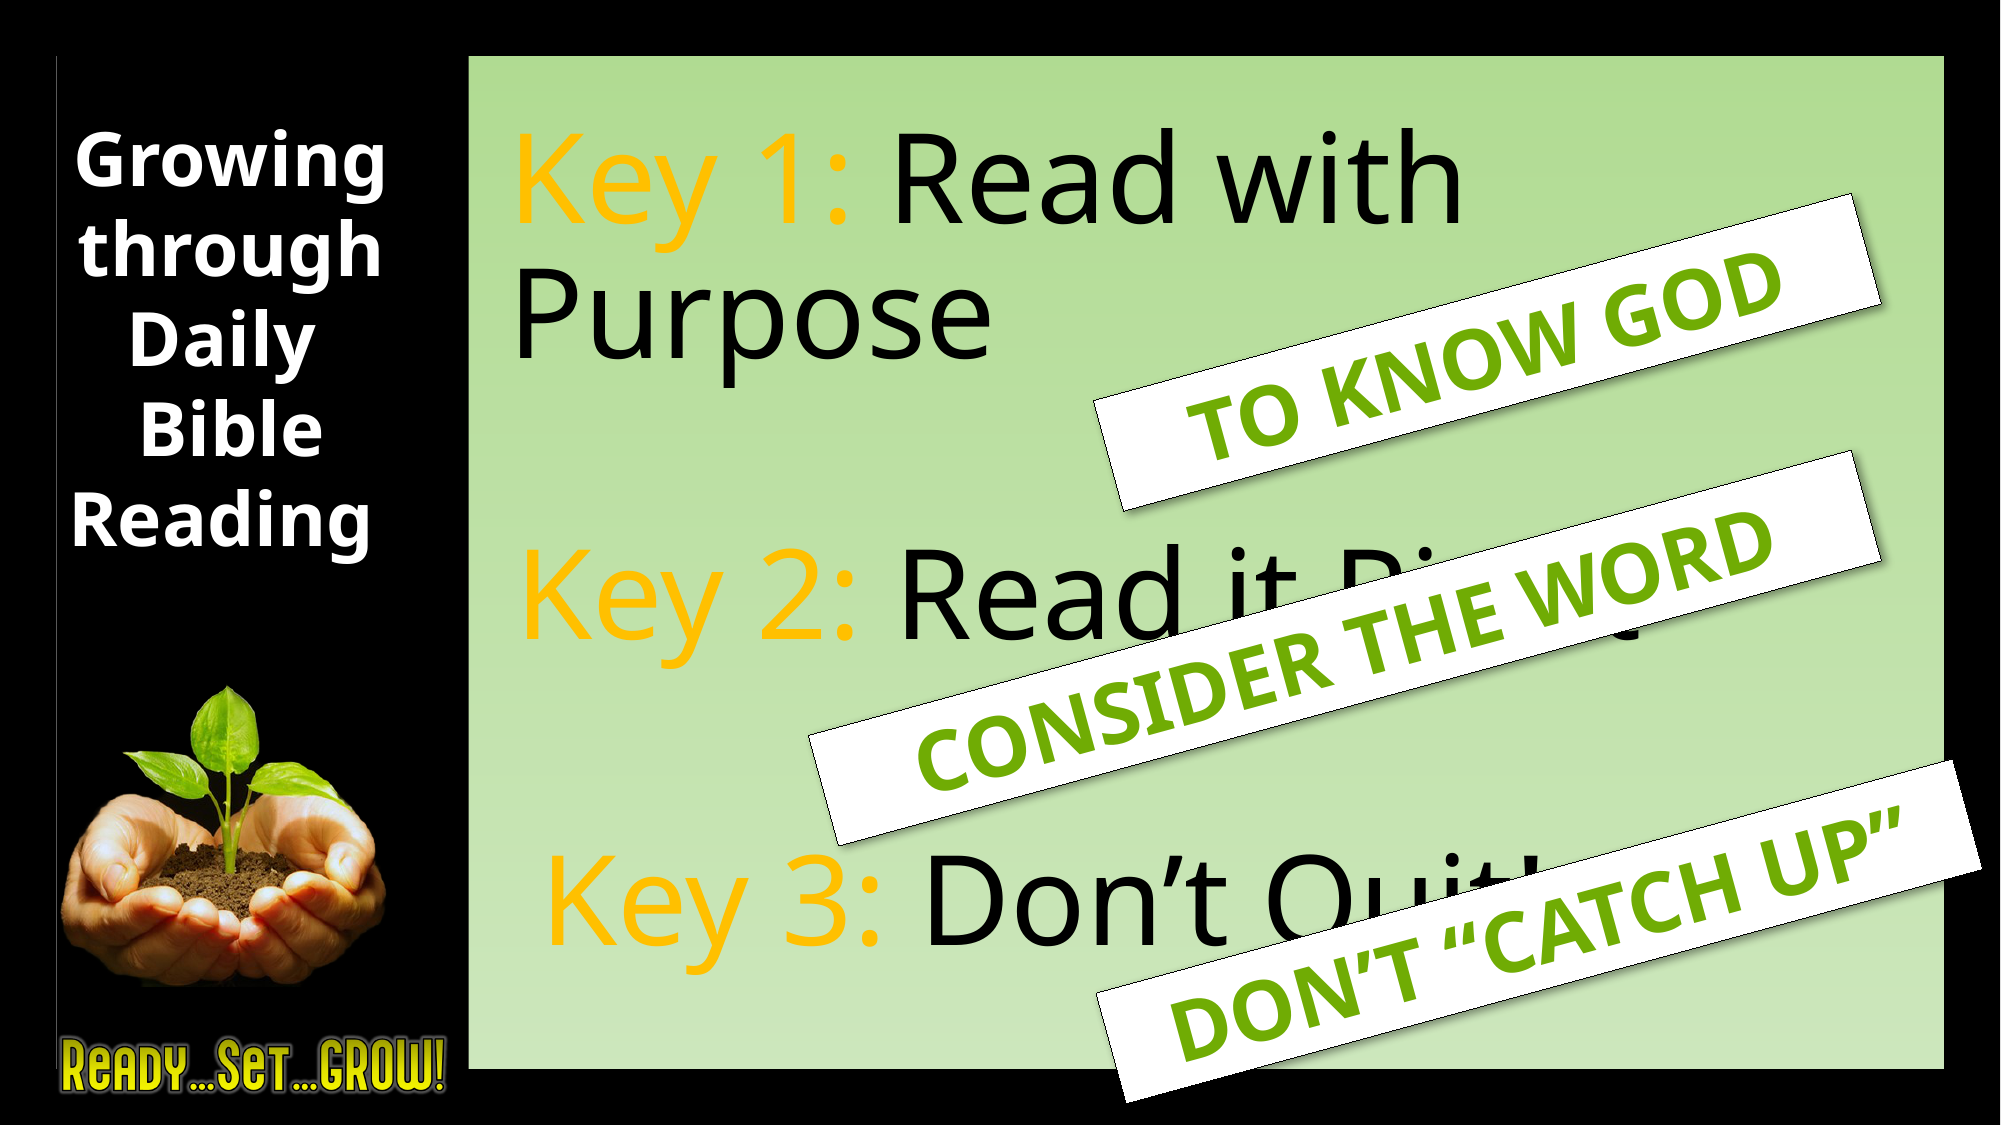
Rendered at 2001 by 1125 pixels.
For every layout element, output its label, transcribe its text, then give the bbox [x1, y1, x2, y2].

text_box TO KNOW GOD [1093, 193, 1882, 512]
text_box Key 2: Read it Right [500, 512, 1615, 686]
picture [23, 1031, 482, 1105]
text_box CONSIDER THE WORD [808, 450, 1882, 818]
text_box DON’T “CATCH UP” [1096, 758, 1983, 1104]
text_box Key 3: Don’t Quit! [525, 818, 1700, 993]
text_box Growing through Daily Bible Reading [0, 35, 463, 638]
text_box Key 2: Read it Right [1466, 512, 1907, 686]
picture [56, 681, 389, 987]
text_box Key 1: Read with Purpose [493, 164, 1925, 338]
